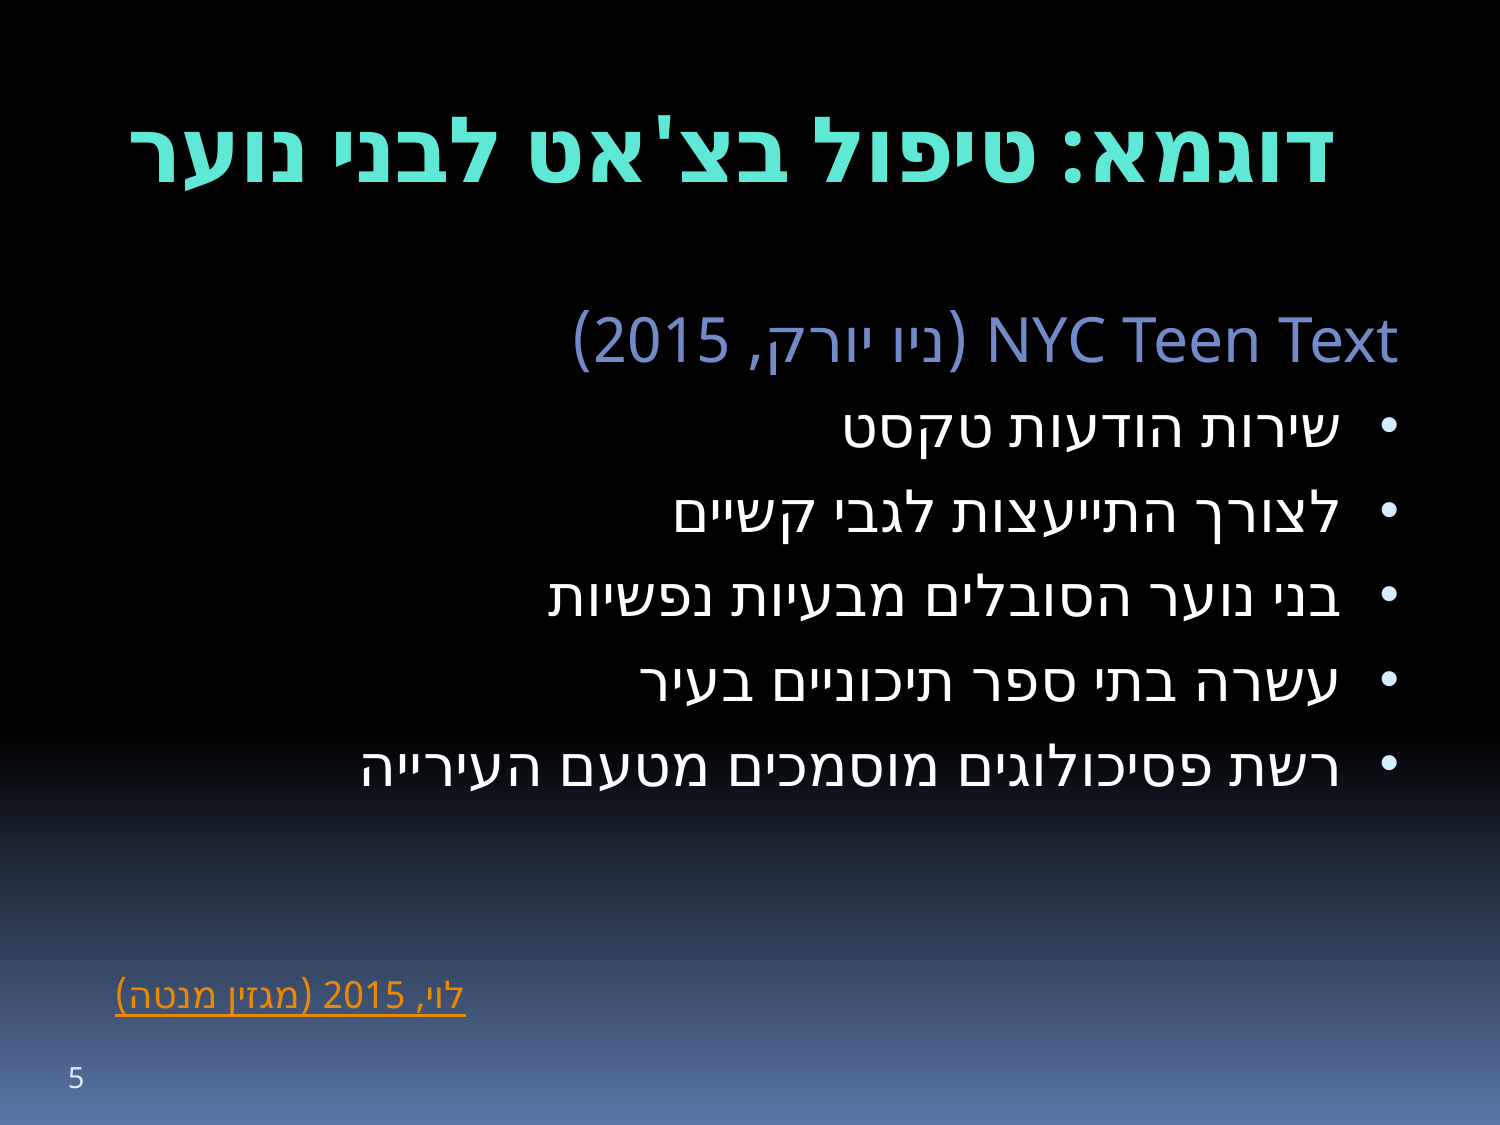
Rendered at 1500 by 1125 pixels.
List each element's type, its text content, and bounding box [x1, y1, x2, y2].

title דוגמא: טיפול בצ'אט לבני נוער [41, 83, 1425, 234]
slide_number 5 [53, 1046, 129, 1107]
text_box לוי, 2015 (מגזין מנטה) [100, 964, 750, 1028]
list NYC Teen Text (ניו יורק, 2015) שירות הודעות טקסט לצורך התייעצות לגבי קשיים בני נוער הסובלים מבעיות נפשיות עשרה בתי ספר תיכוניים בעיר רשת פסיכולוגים מוסמכים מטעם העירייה [41, 292, 1425, 1043]
